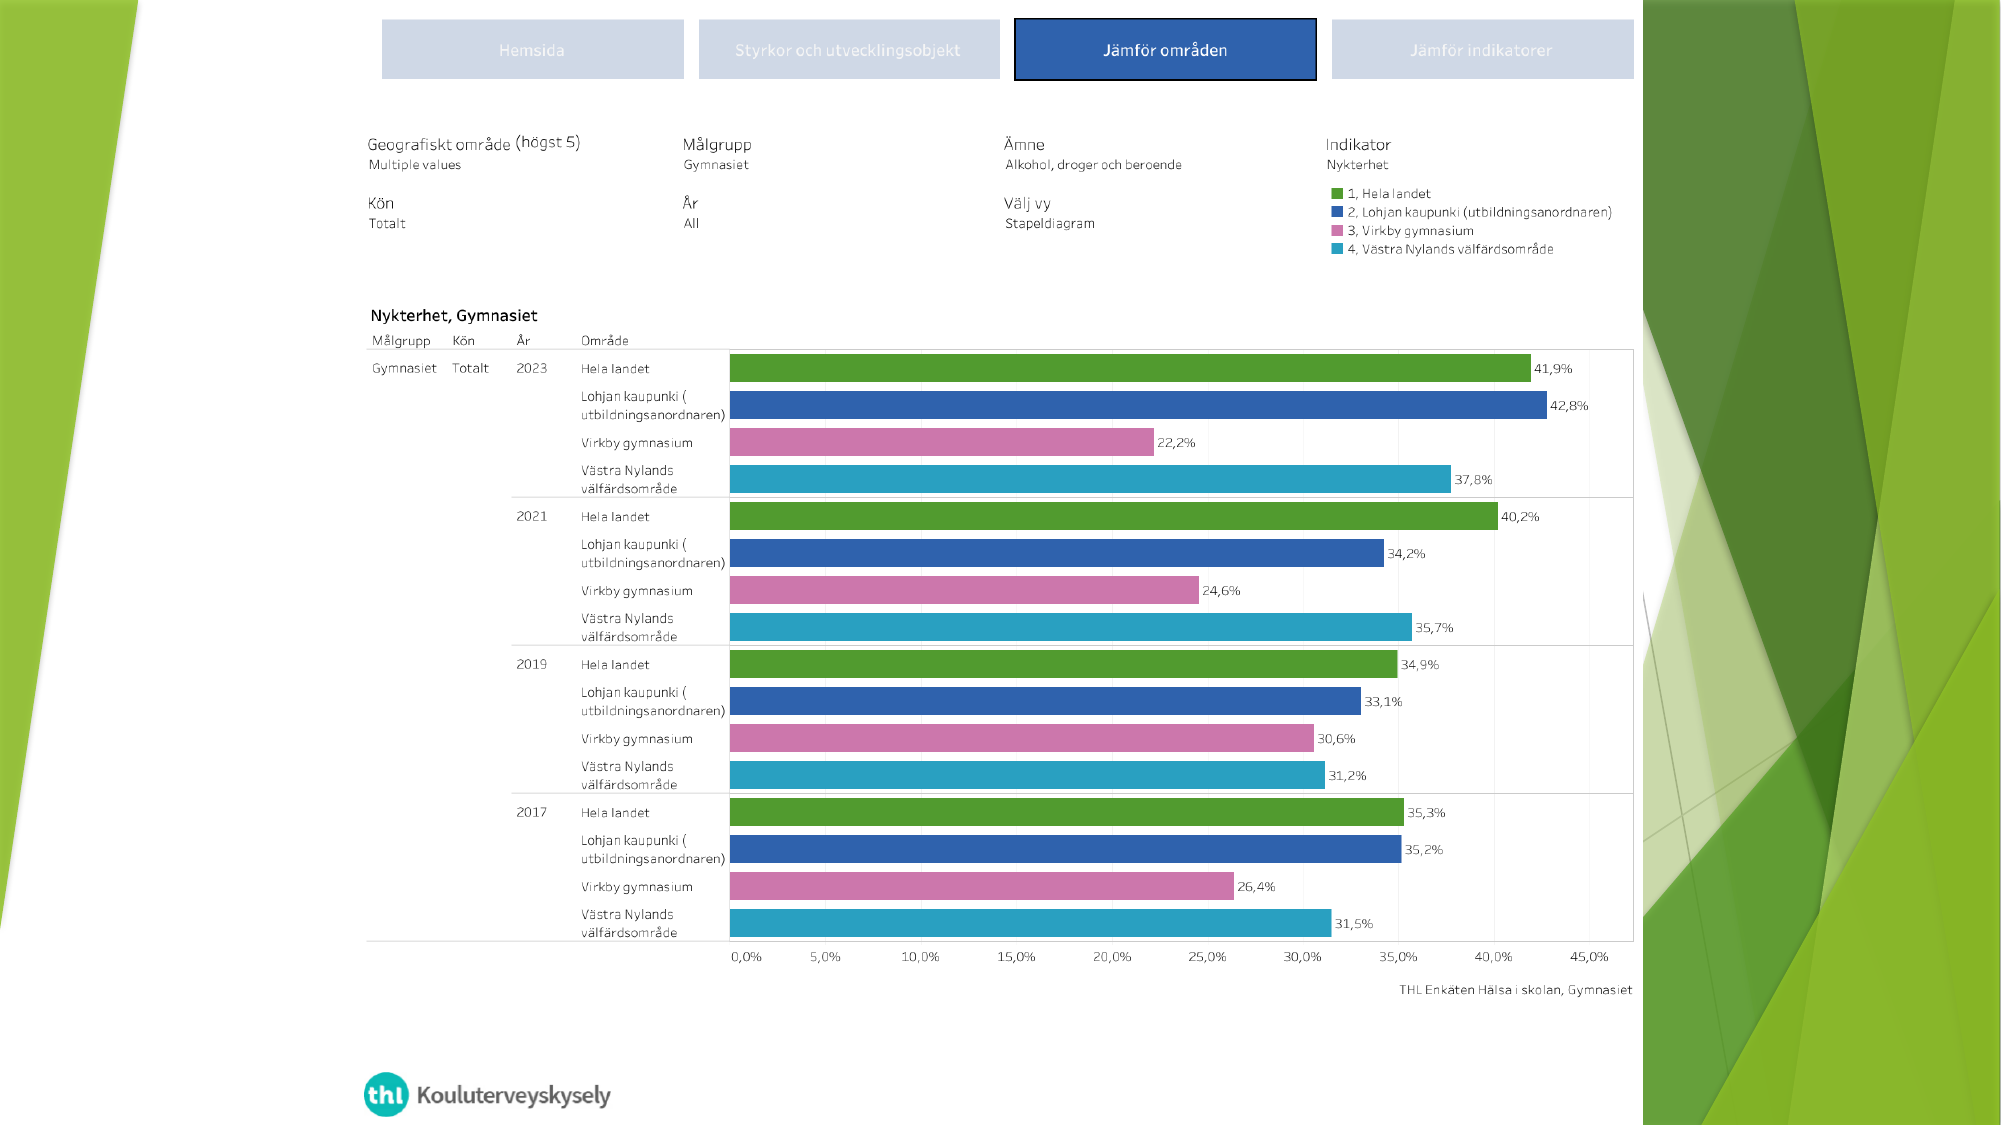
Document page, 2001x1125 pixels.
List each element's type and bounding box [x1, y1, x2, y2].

picture [356, 0, 1644, 1125]
